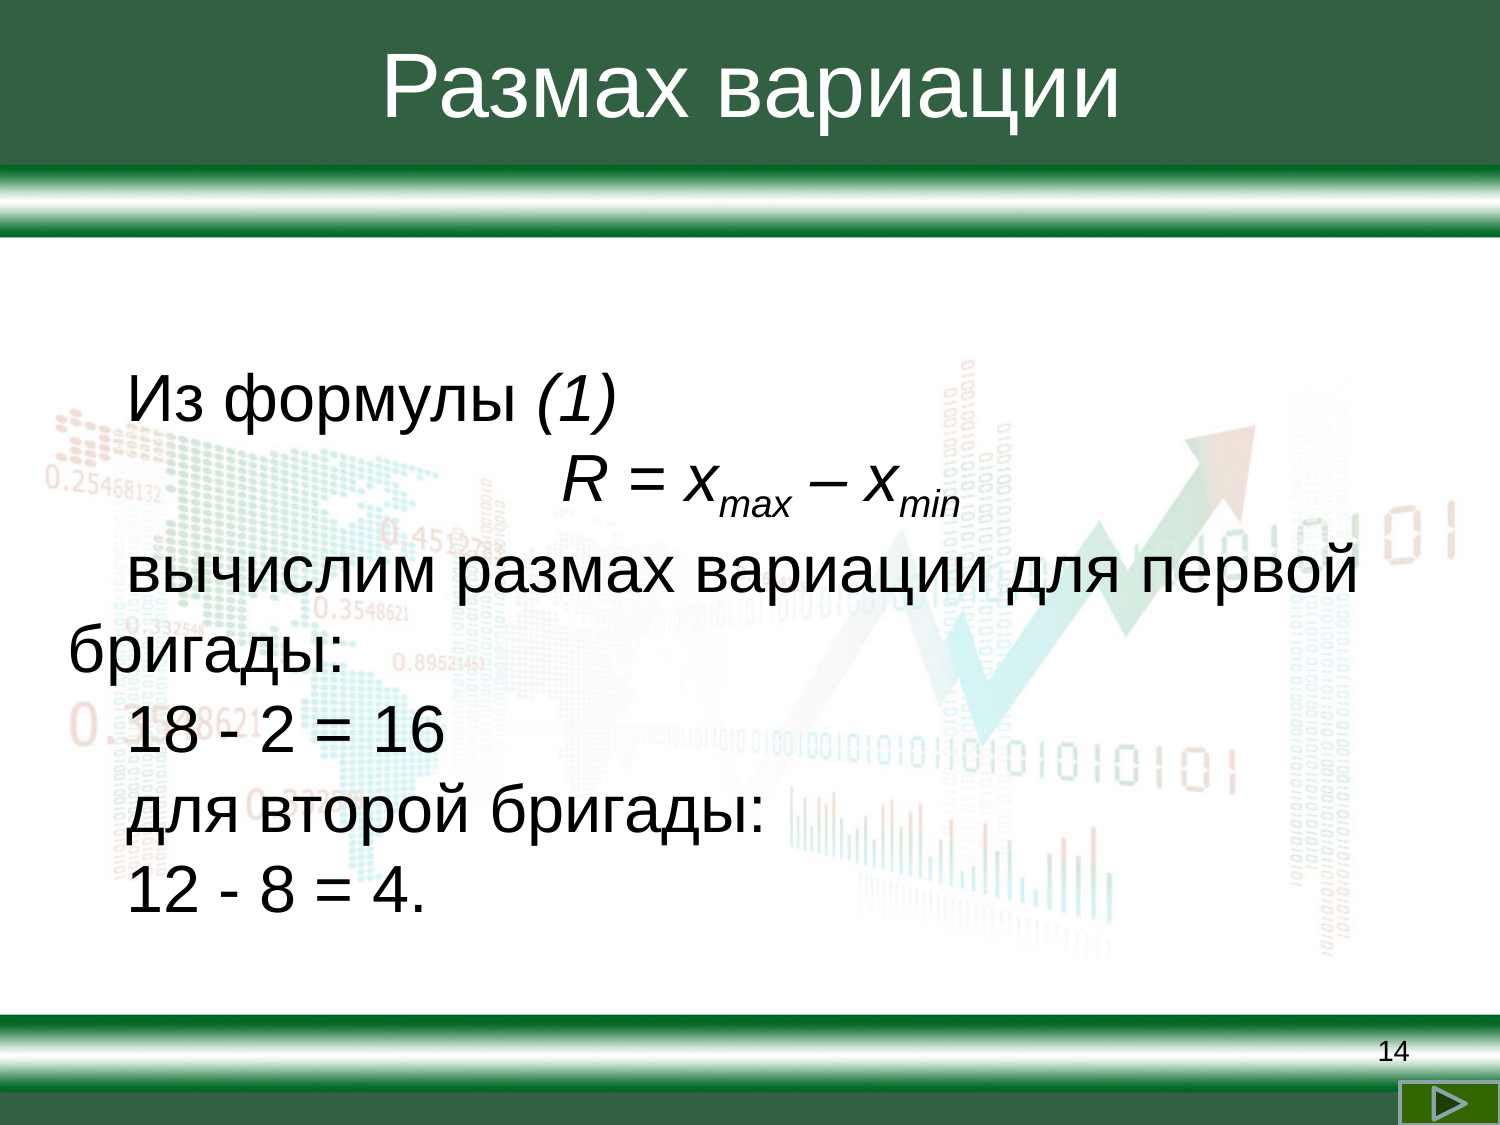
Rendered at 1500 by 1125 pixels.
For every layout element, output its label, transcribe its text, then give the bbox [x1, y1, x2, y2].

text_box [1398, 1080, 1500, 1125]
slide_number 14 [1074, 1024, 1426, 1103]
text_box Из формулы (1) R = xmax – xmin вычислим размах вариации для первой бригады: 18 - 2 = 16 для второй бригады: 12 - 8 = 4. [53, 267, 1404, 929]
title Размах вариации [76, 0, 1428, 162]
picture [0, 0, 1500, 1125]
